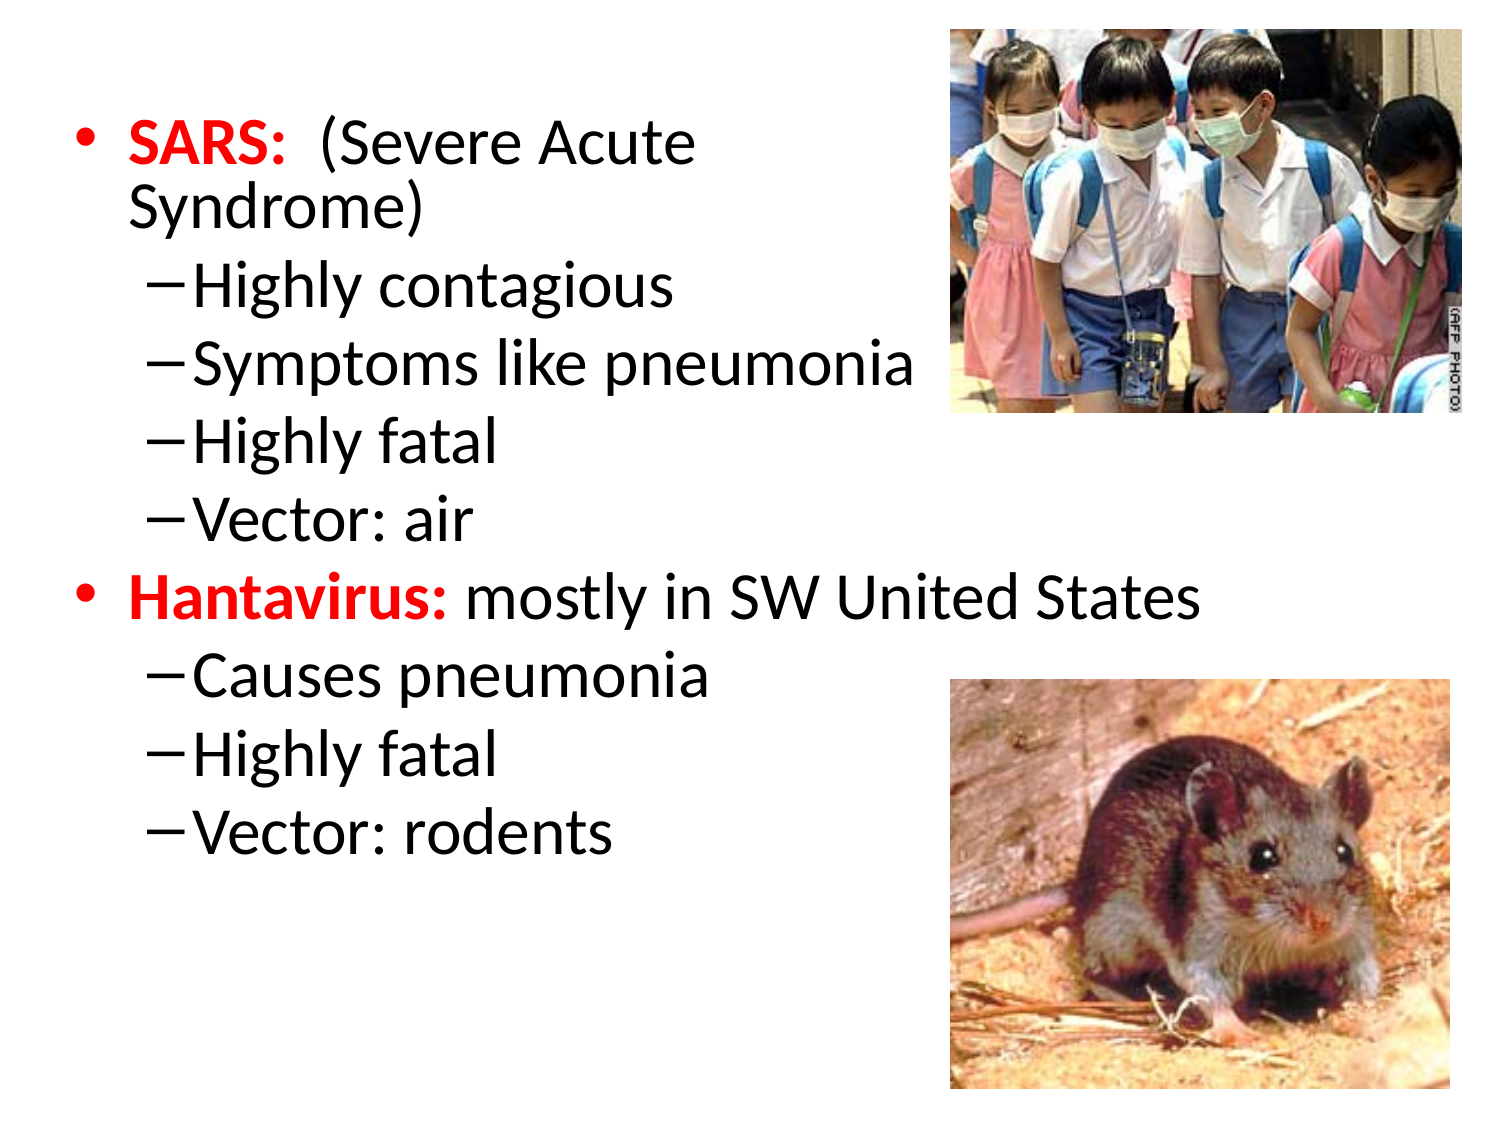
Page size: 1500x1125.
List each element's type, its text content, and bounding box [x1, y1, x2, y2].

picture [949, 28, 1463, 414]
list SARS: (Severe Acute Respiratory Syndrome) Highly contagious Symptoms like pneumonia Highly fatal Vector: air Hantavirus: mostly in SW United States Causes pneumonia Highly fatal Vector: rodents [59, 104, 1462, 880]
picture [949, 679, 1451, 1090]
